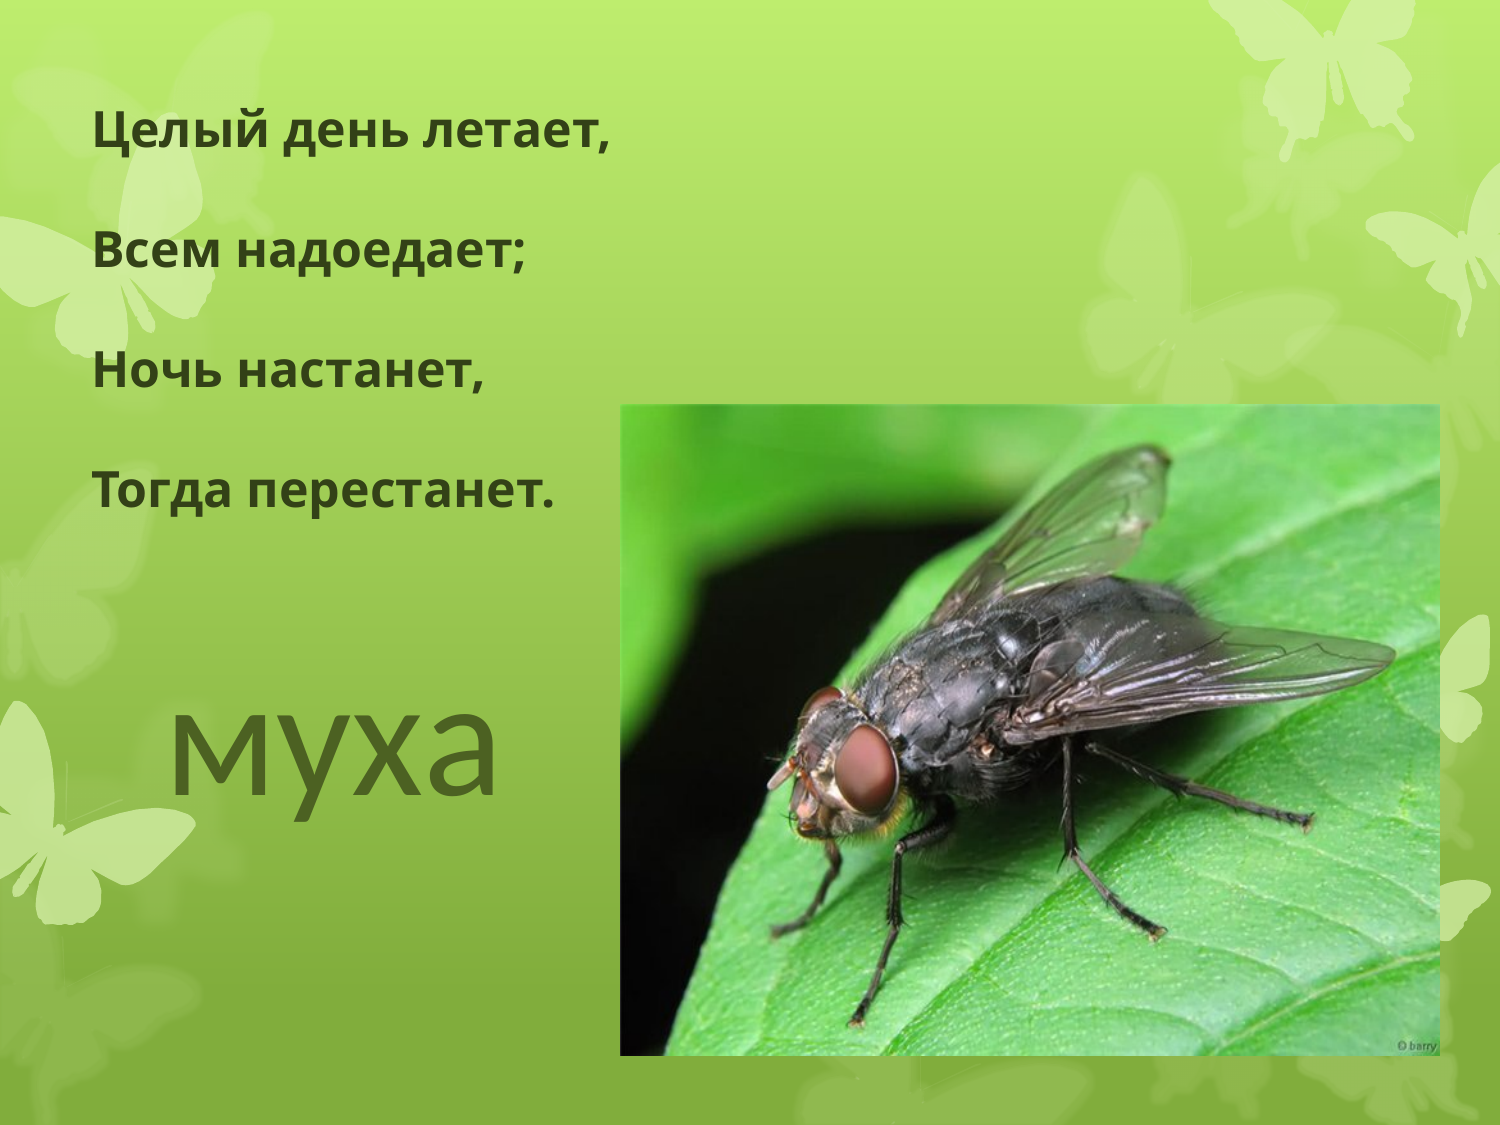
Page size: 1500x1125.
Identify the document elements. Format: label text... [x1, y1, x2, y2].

picture [619, 404, 1441, 1056]
text_box муха [149, 621, 519, 837]
text_box Целый день летает, Всем надоедает; Ночь настанет, Тогда перестанет. [76, 89, 827, 525]
